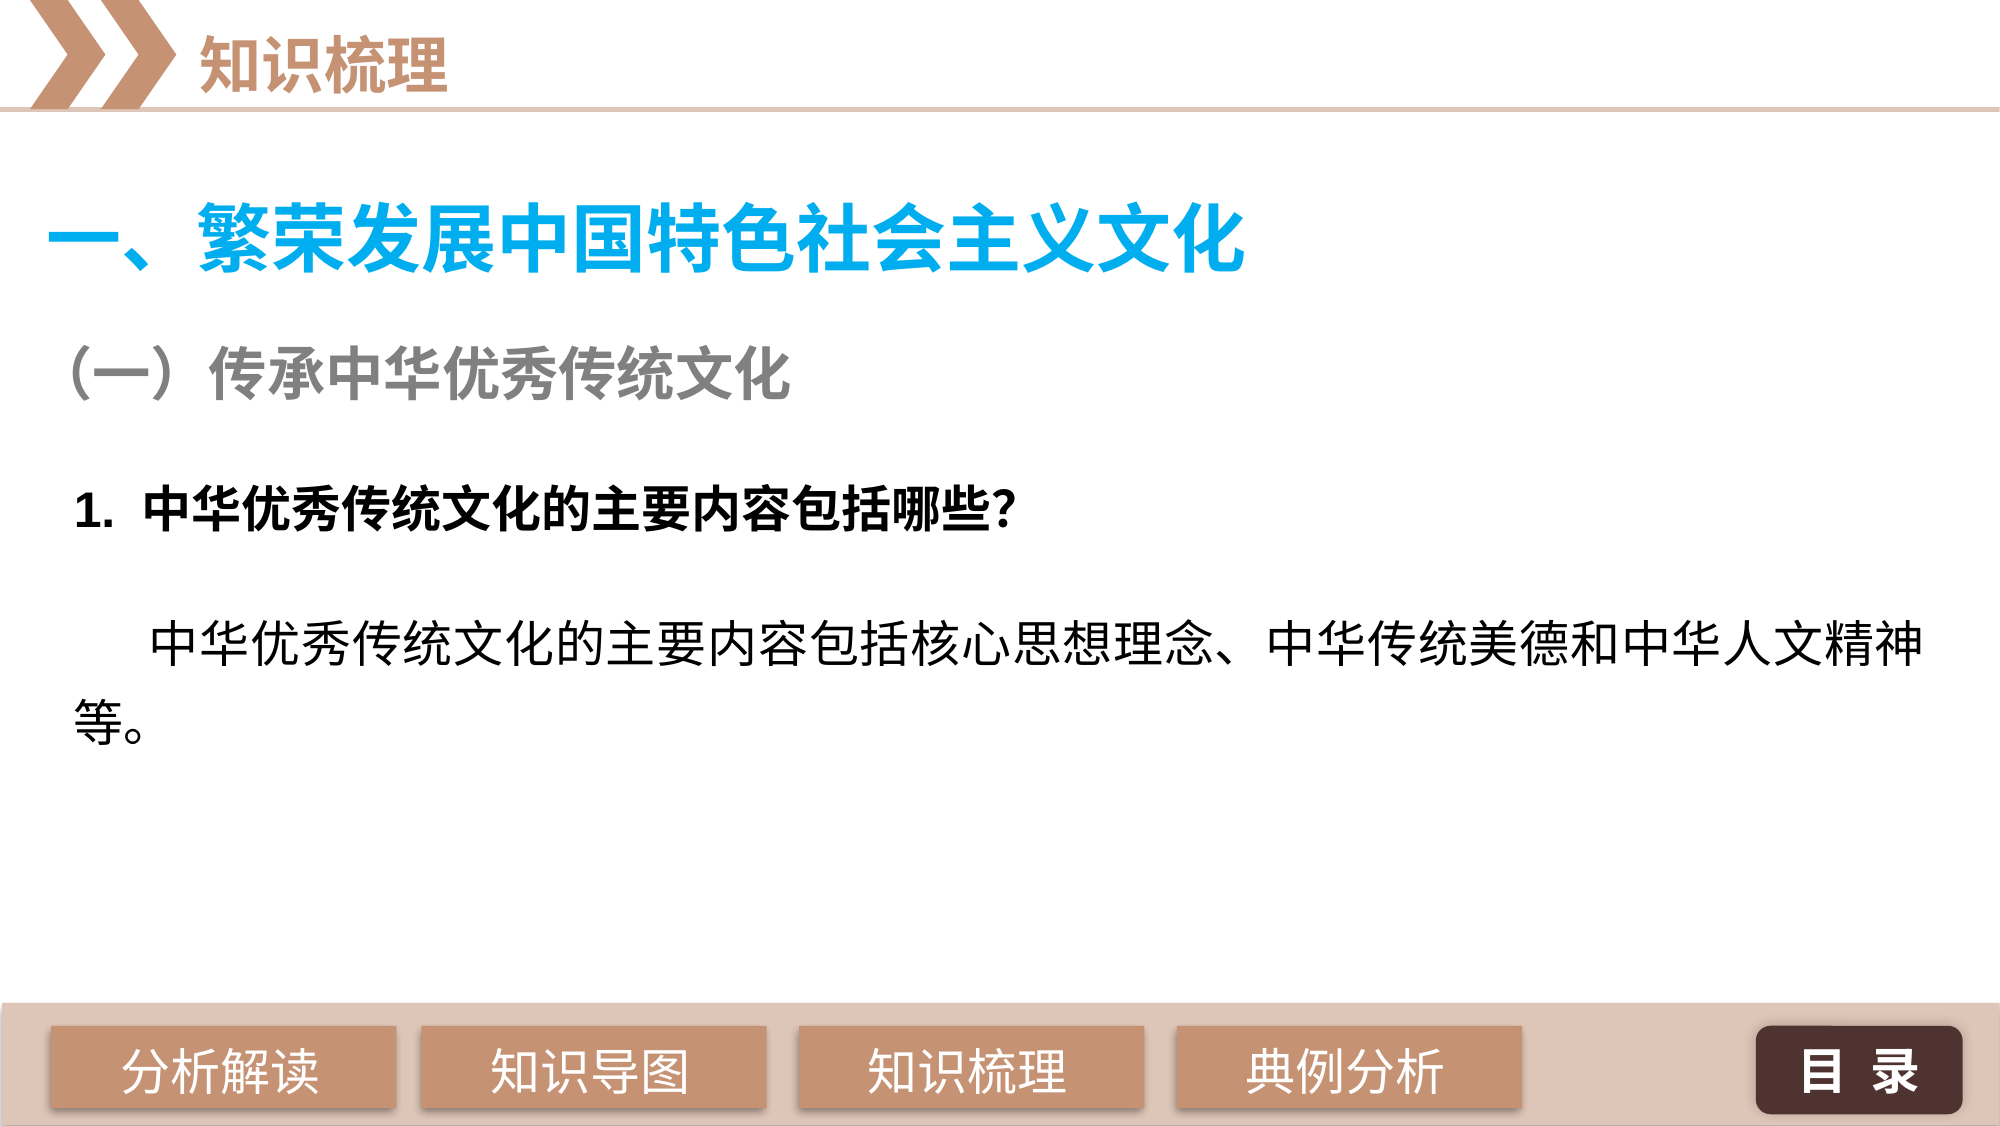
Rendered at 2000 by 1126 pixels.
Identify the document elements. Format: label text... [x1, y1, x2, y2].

text_box 一、繁荣发展中国特色社会主义文化 [31, 184, 1667, 290]
text_box 1. 中华优秀传统文化的主要内容包括哪些？ [58, 450, 1940, 545]
text_box 中华优秀传统文化的主要内容包括核心思想理念、中华传统美德和中华人文精神等。 [58, 586, 1940, 760]
text_box （一）传承中华优秀传统文化 [19, 329, 1937, 415]
